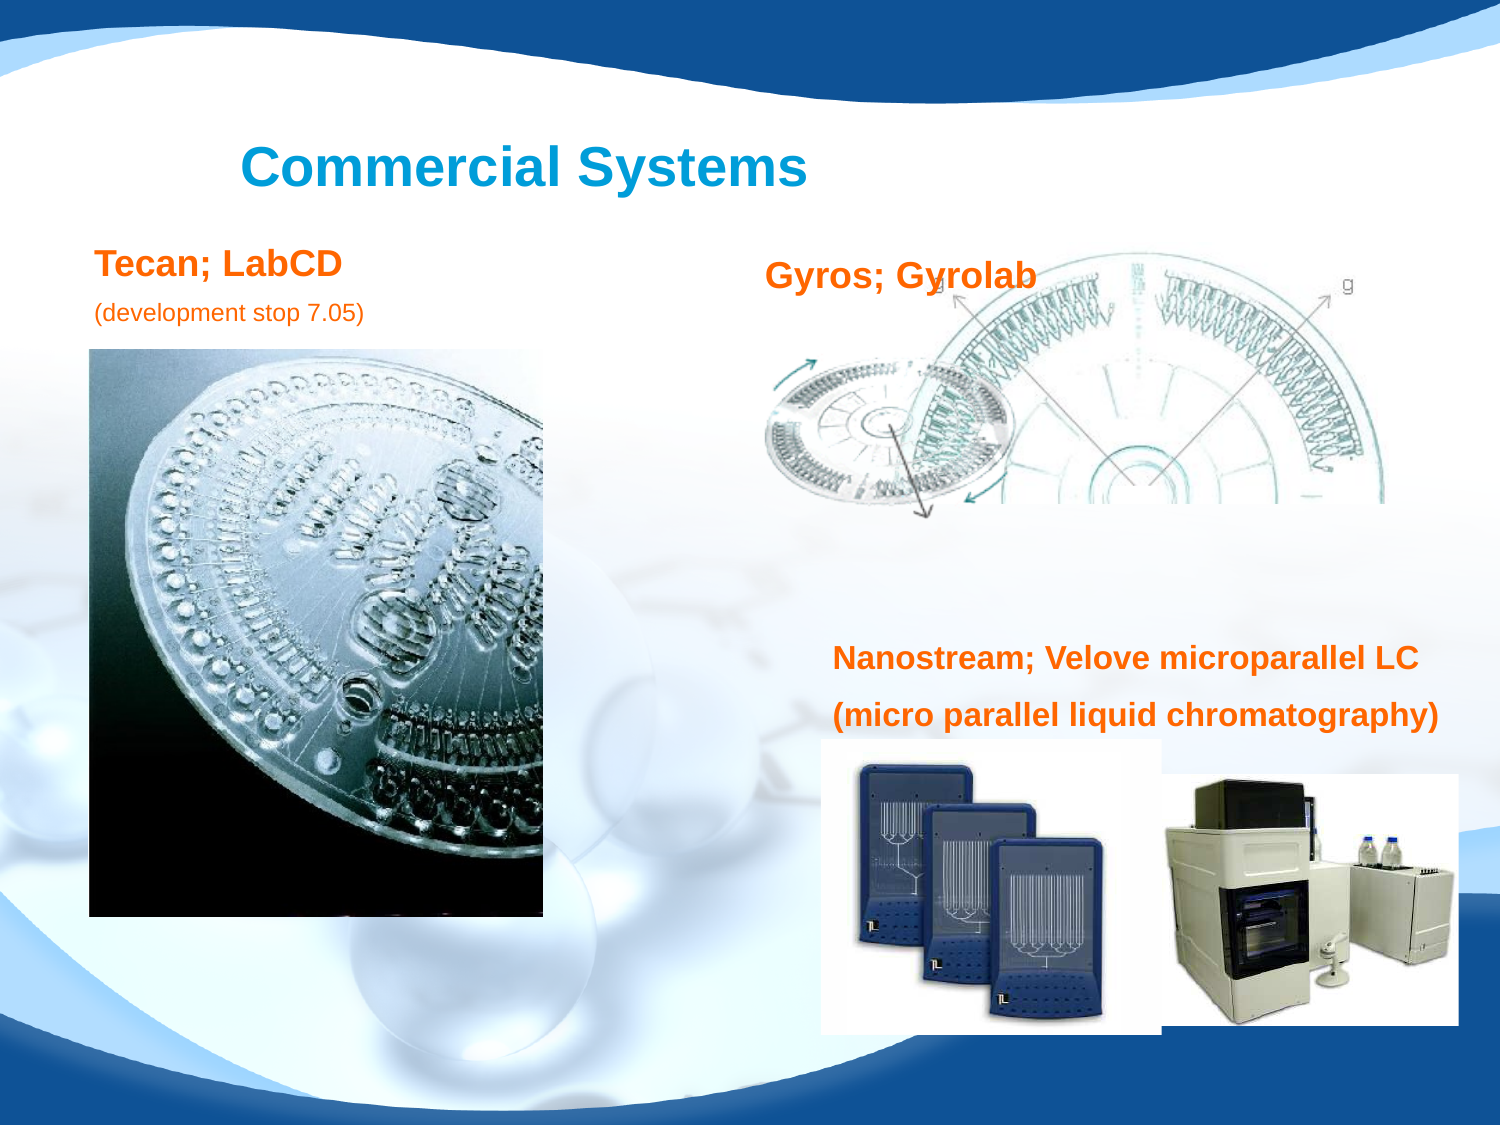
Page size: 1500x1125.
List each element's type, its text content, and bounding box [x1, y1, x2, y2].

picture [749, 337, 1032, 527]
text_box Nanostream; Velove microparallel LC (micro parallel liquid chromatography) [817, 628, 1465, 741]
picture [0, 0, 1500, 1125]
text_box Gyros; Gyrolab [750, 243, 883, 304]
text_box Tecan; LabCD (development stop 7.05) [79, 231, 380, 335]
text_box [891, 241, 1389, 504]
title Commercial Systems [225, 69, 1500, 258]
